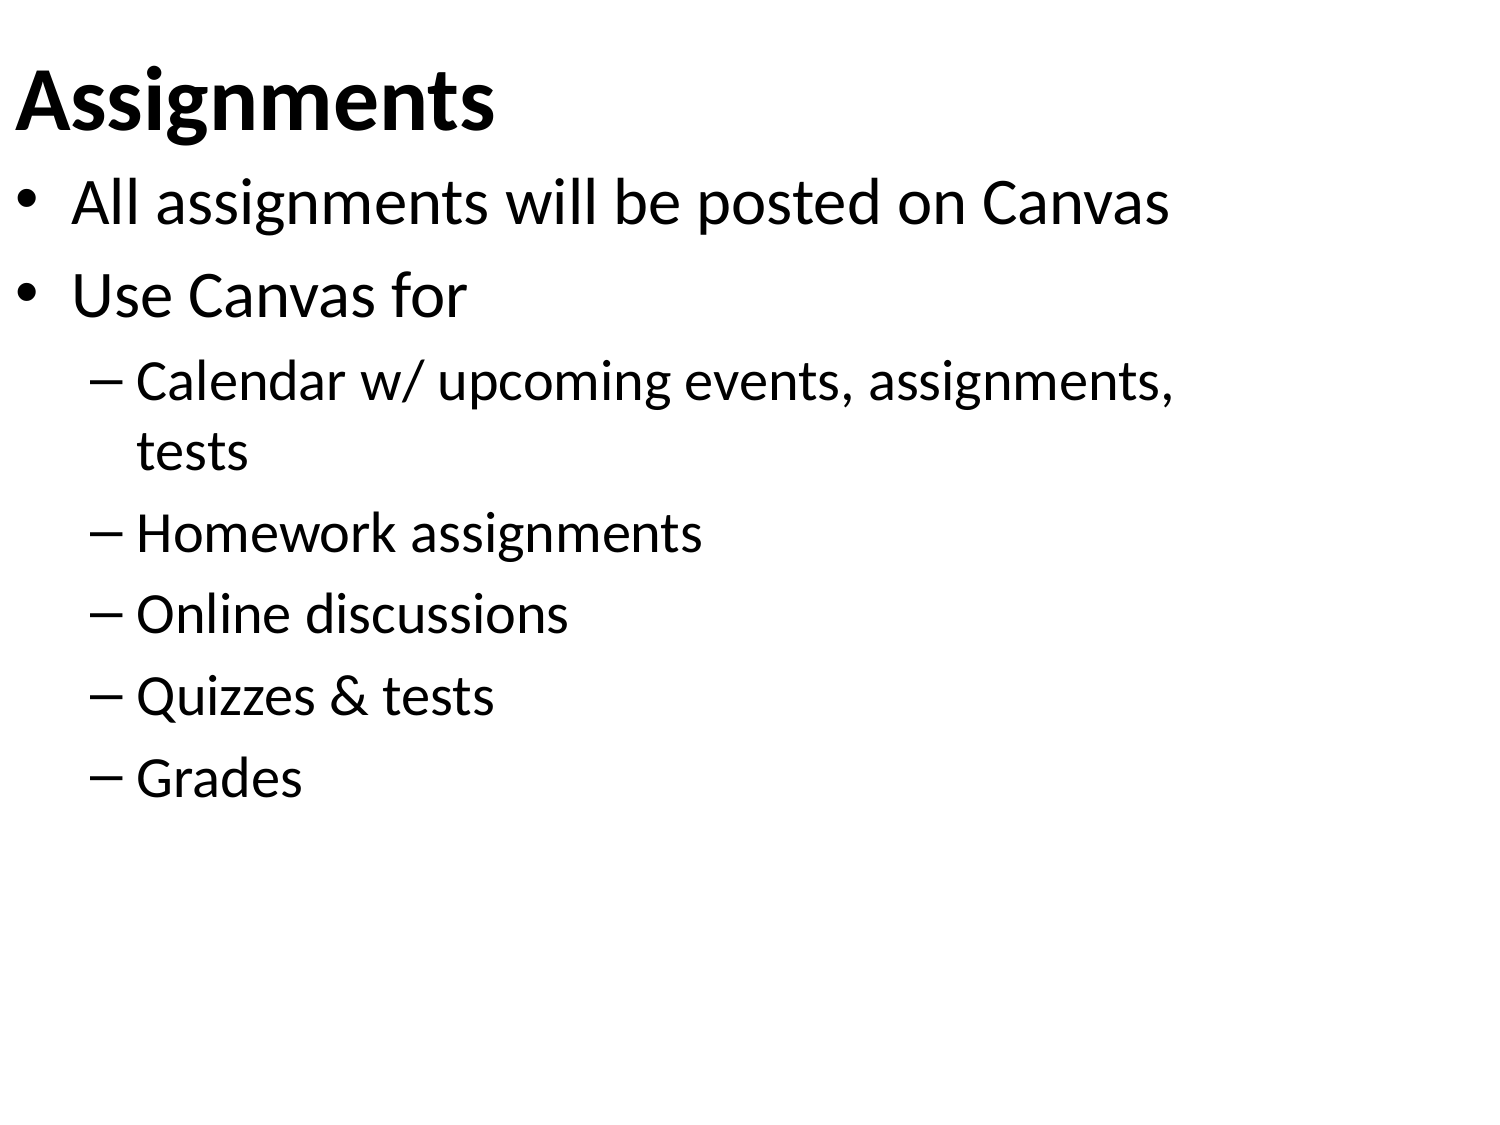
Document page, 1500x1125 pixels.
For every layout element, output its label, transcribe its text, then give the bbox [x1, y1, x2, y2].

title Assignments [0, 0, 1350, 188]
list All assignments will be posted on Canvas Use Canvas for Calendar w/ upcoming events, assignments, tests Homework assignments Online discussions Quizzes & tests Grades [0, 149, 1313, 1100]
